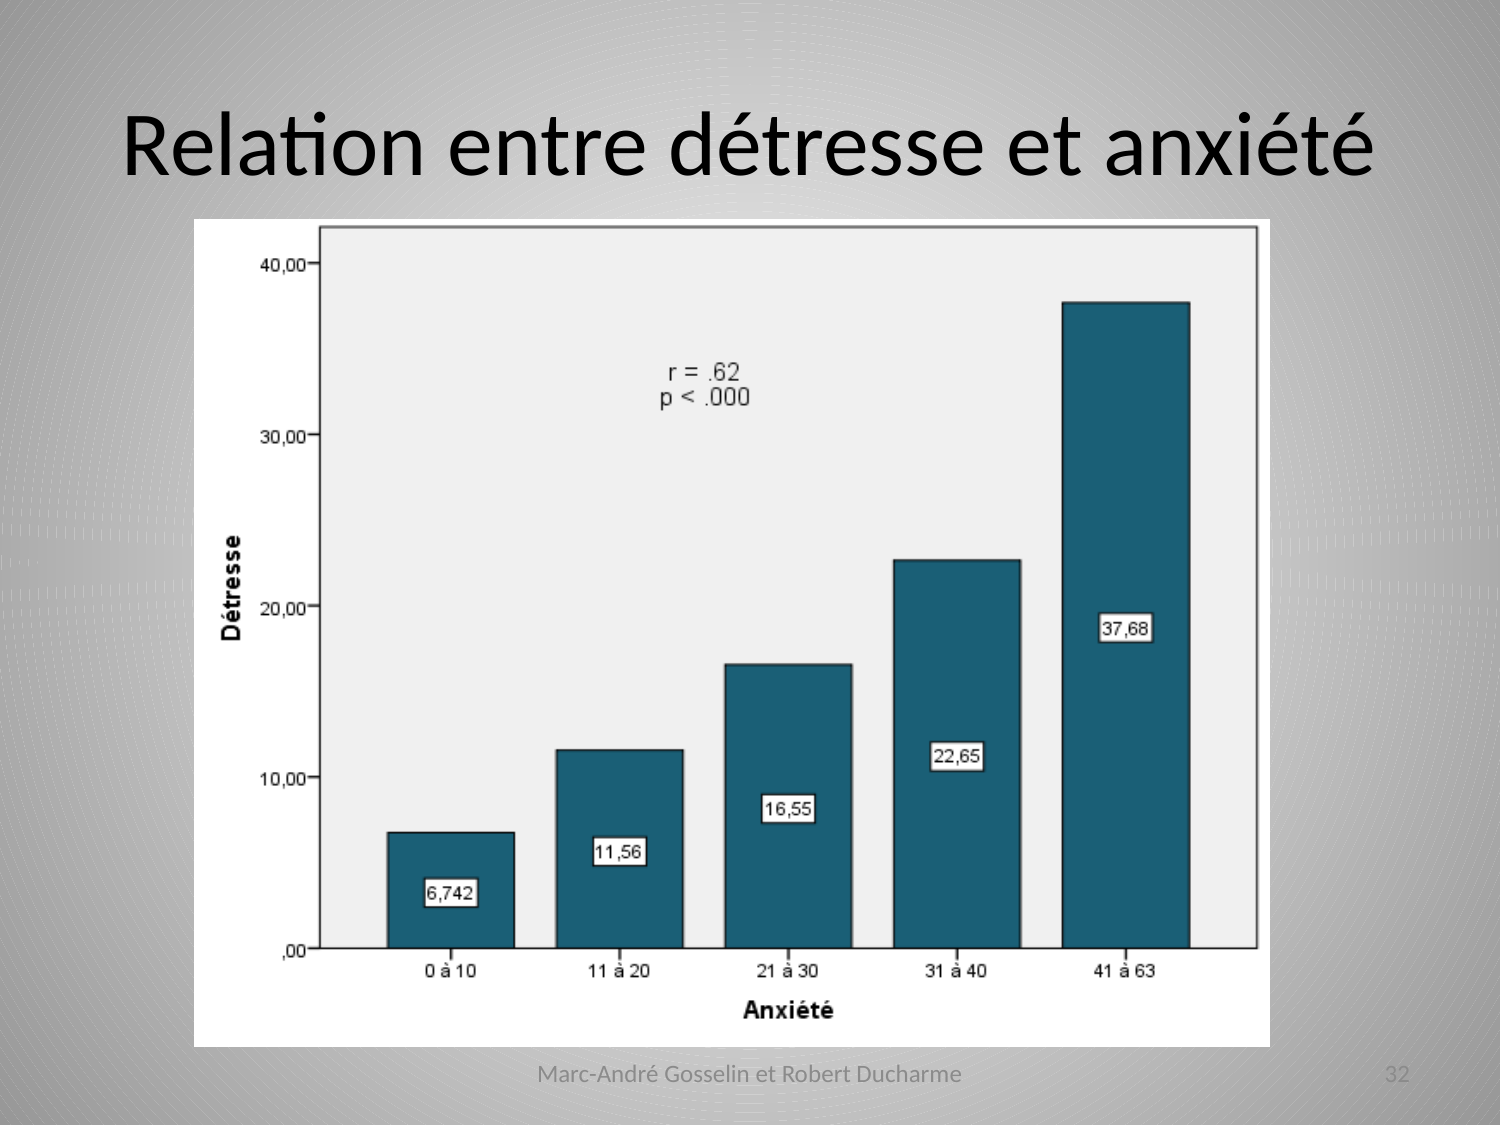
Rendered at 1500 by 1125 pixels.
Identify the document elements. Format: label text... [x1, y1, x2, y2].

slide_number 32 [1074, 1042, 1425, 1103]
title Relation entre détresse et anxiété [75, 45, 1425, 233]
footer Marc-André Gosselin et Robert Ducharme [512, 1055, 988, 1103]
picture [194, 219, 1270, 1047]
